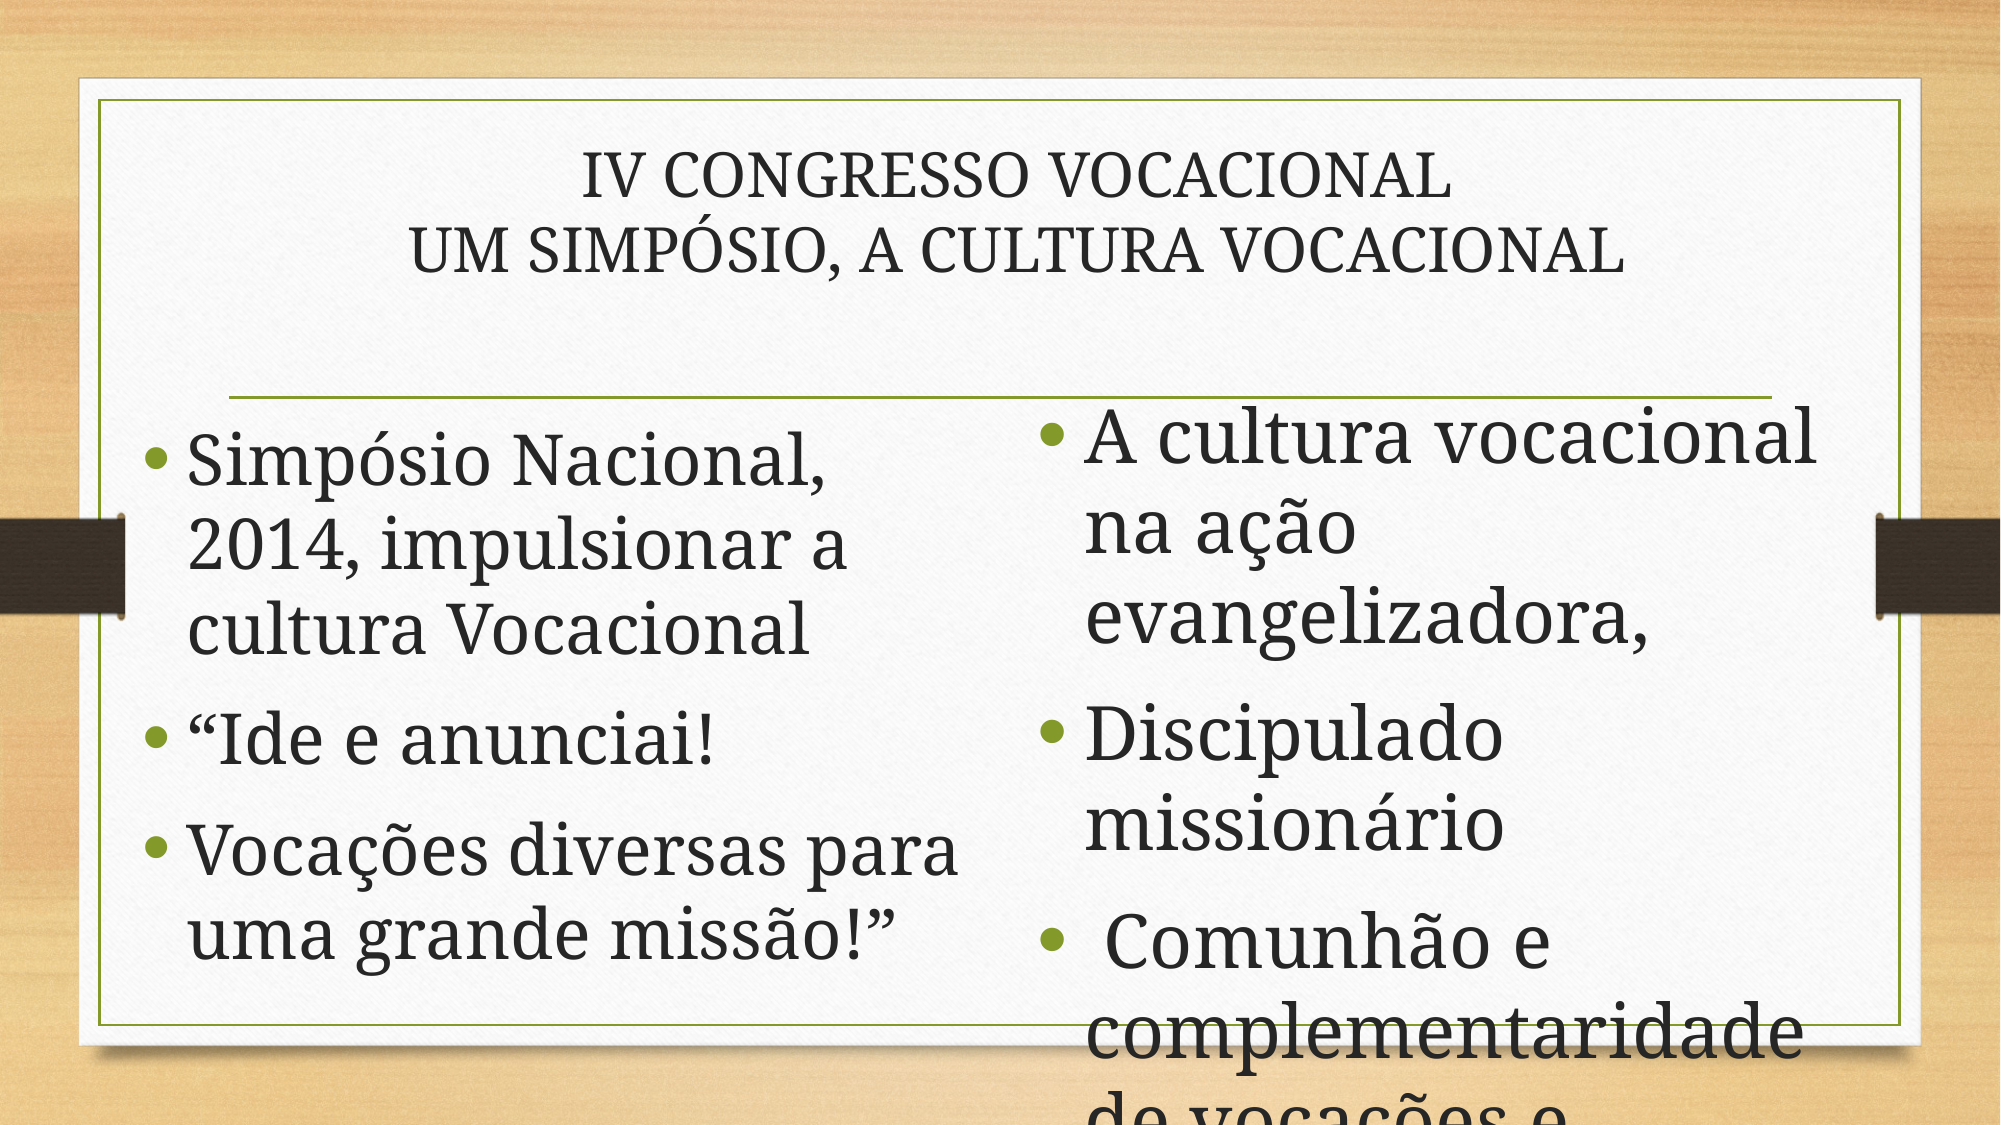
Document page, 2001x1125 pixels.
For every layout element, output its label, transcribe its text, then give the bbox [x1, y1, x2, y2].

list A cultura vocacional na ação evangelizadora, Discipulado missionário Comunhão e complementaridade de vocações e ministérios [1022, 380, 1891, 1016]
title IV CONGRESSO VOCACIONAL UM SIMPÓSIO, A CULTURA VOCACIONAL [163, 126, 1872, 369]
picture [0, 0, 2001, 1125]
list Simpósio Nacional, 2014, impulsionar a cultura Vocacional “Ide e anunciai! Vocações diversas para uma grande missão!” [127, 407, 982, 994]
